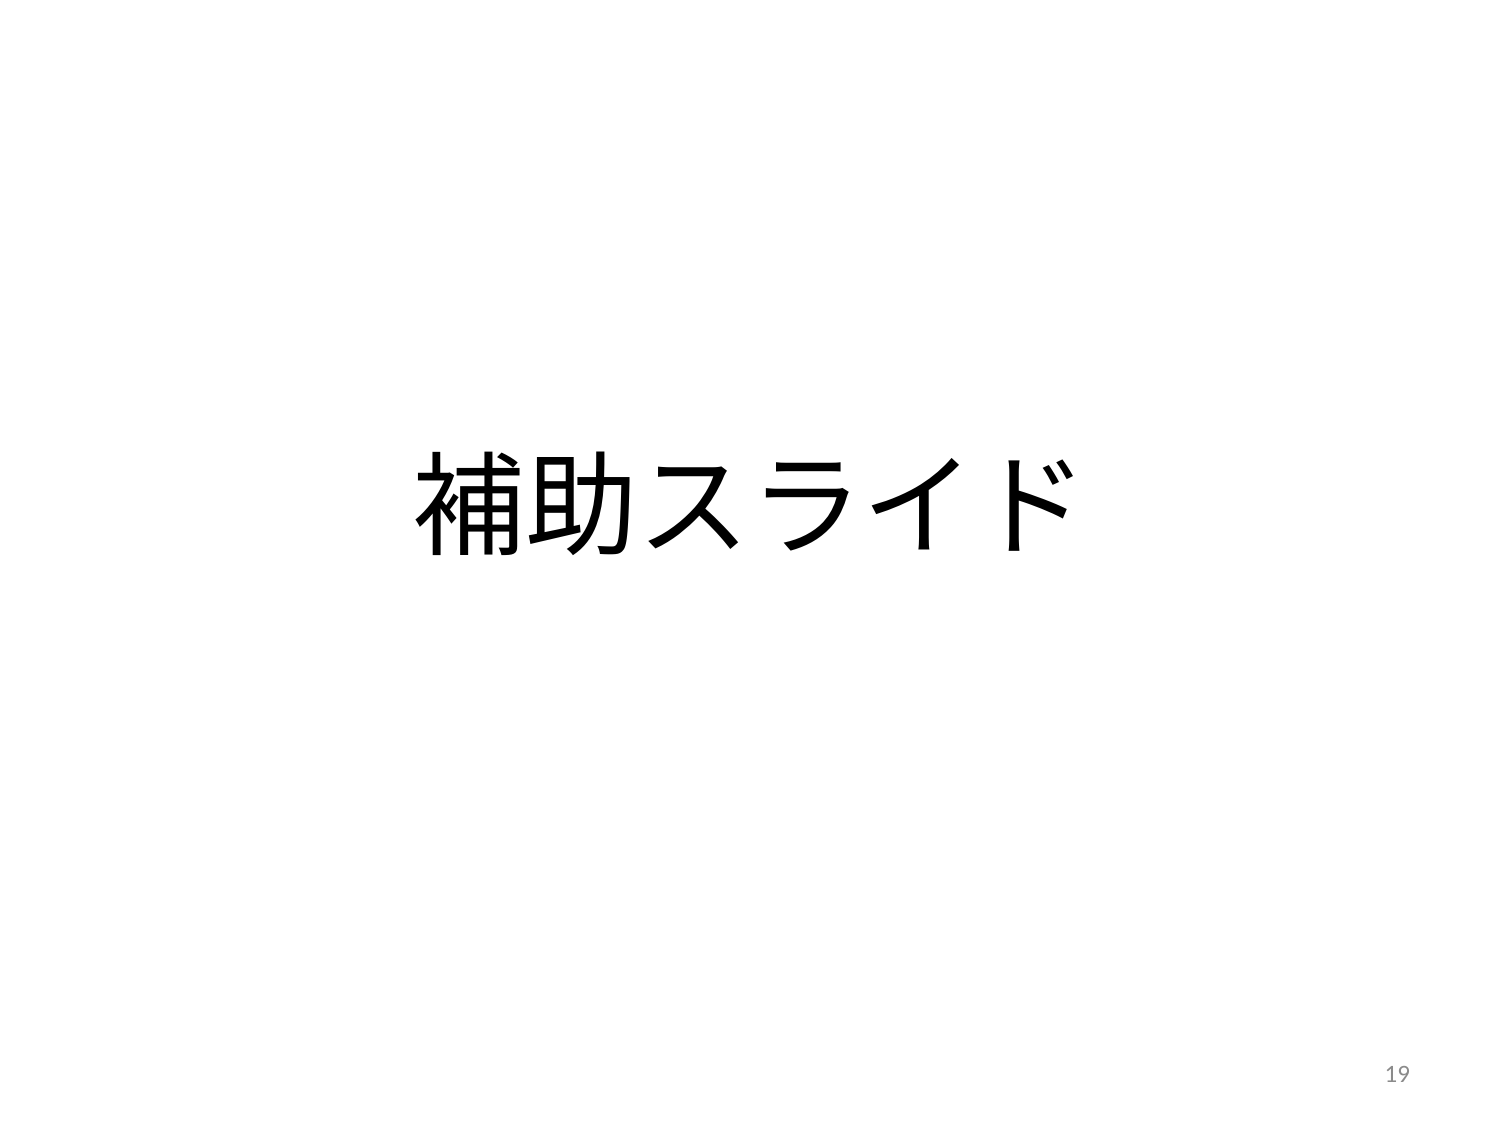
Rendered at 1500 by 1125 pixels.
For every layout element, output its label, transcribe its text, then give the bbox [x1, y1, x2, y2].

text_box 補助スライド [0, 432, 1500, 570]
slide_number 19 [1074, 1042, 1425, 1103]
